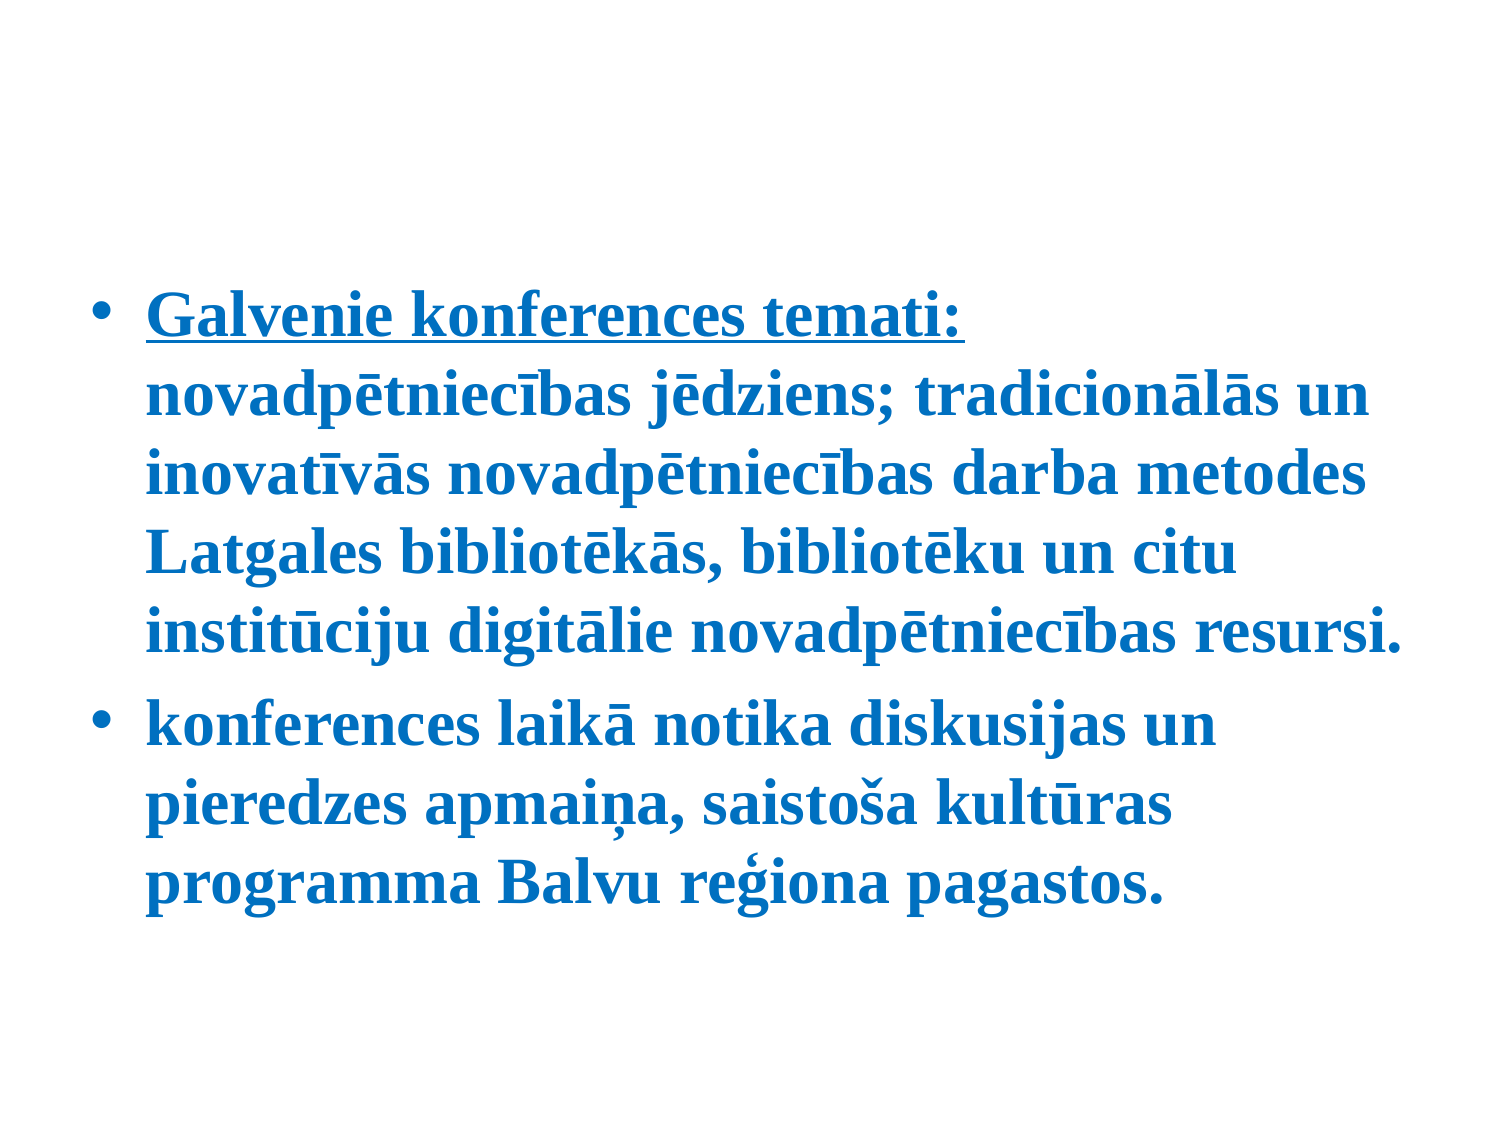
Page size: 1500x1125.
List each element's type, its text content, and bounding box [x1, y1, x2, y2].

list Galvenie konferences temati: novadpētniecības jēdziens; tradicionālās un inovatīvās novadpētniecības darba metodes Latgales bibliotēkās, bibliotēku un citu institūciju digitālie novadpētniecības resursi. konferences laikā notika diskusijas un pieredzes apmaiņa, saistoša kultūras programma Balvu reģiona pagastos. [74, 262, 1426, 1006]
